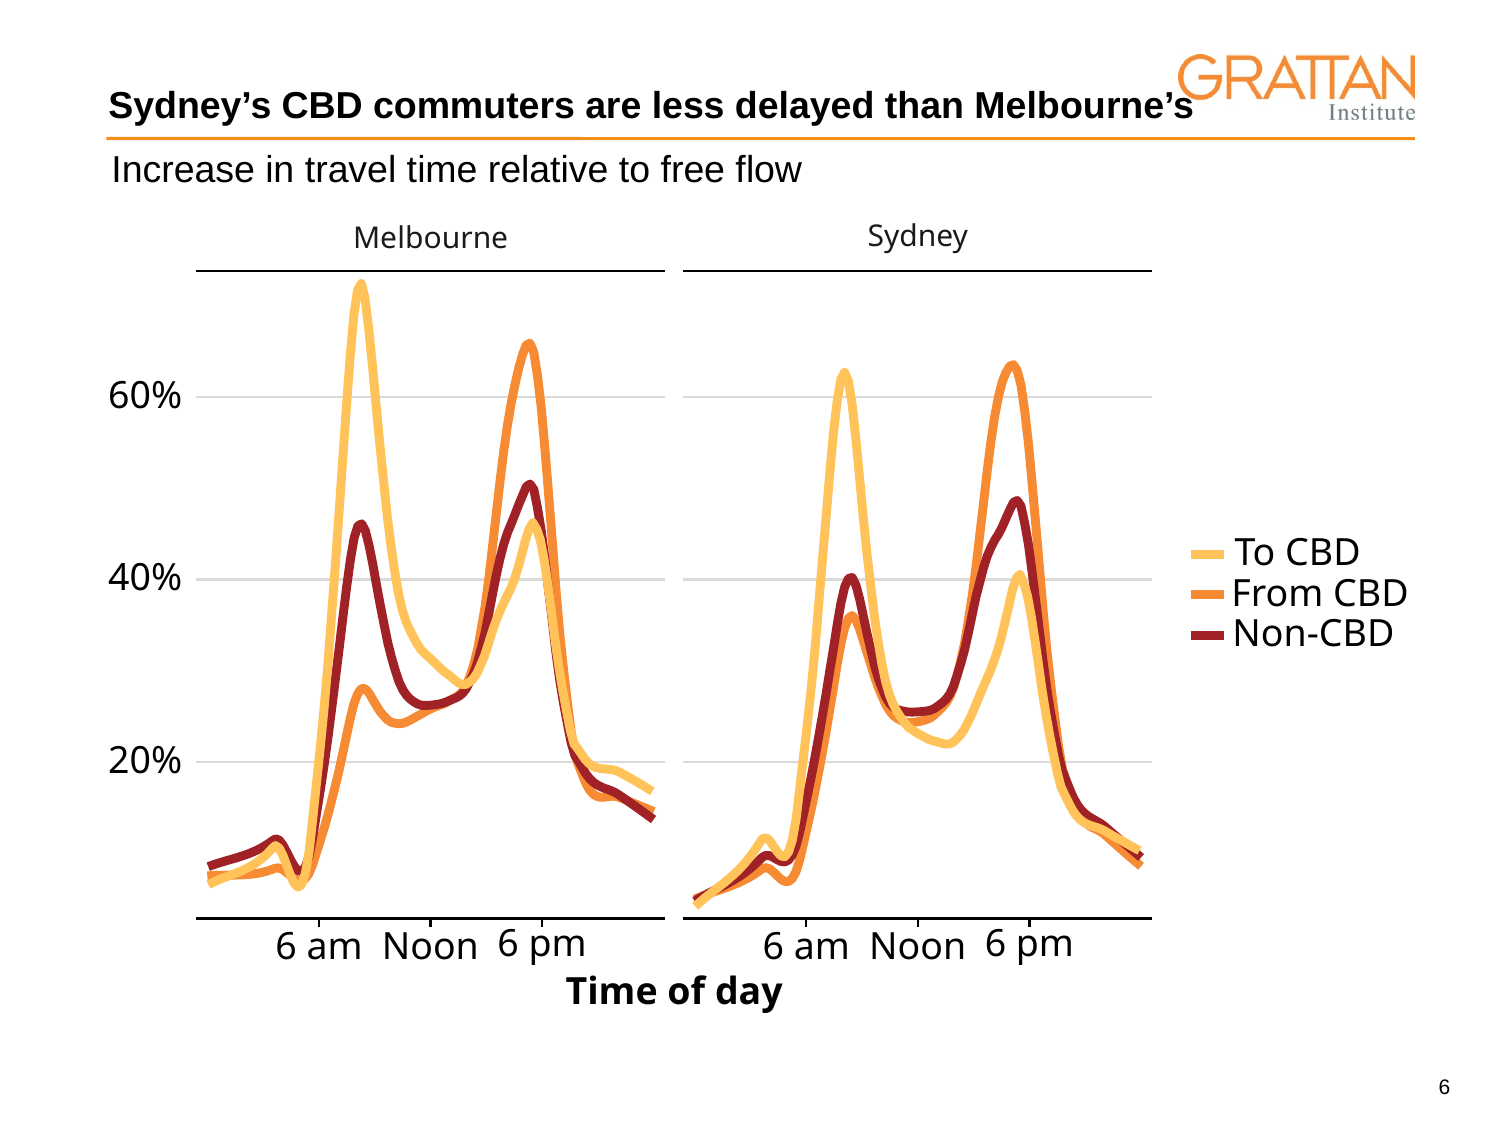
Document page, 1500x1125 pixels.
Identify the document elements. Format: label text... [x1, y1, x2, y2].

picture [1178, 54, 1415, 120]
text_box Increase in travel time relative to free flow [111, 149, 803, 187]
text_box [109, 189, 1421, 1048]
text_box Sydney’s CBD commuters are less delayed than Melbourne’s [108, 85, 1195, 127]
